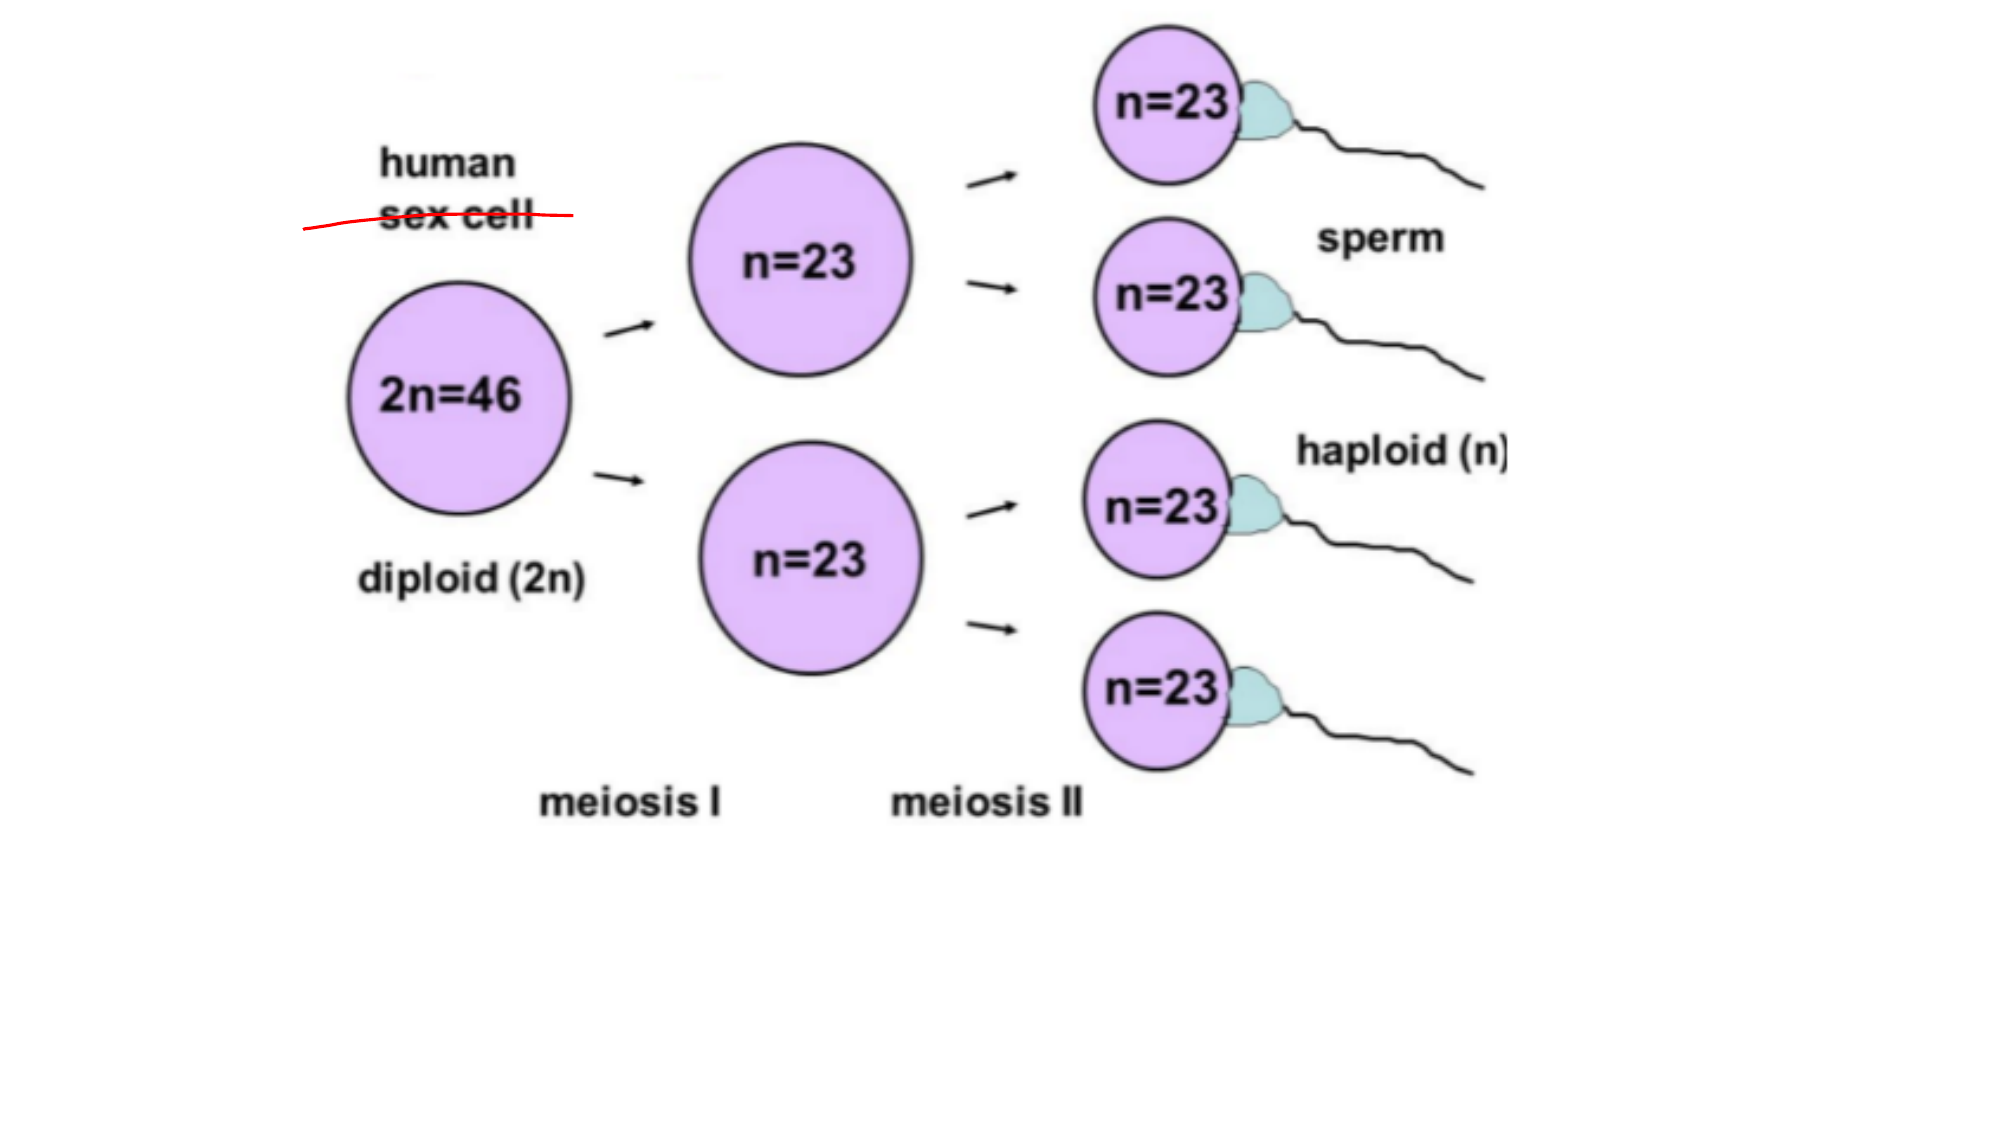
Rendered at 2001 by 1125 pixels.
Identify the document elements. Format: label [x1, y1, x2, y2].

text_box [302, 225, 327, 231]
picture [327, 0, 1536, 859]
